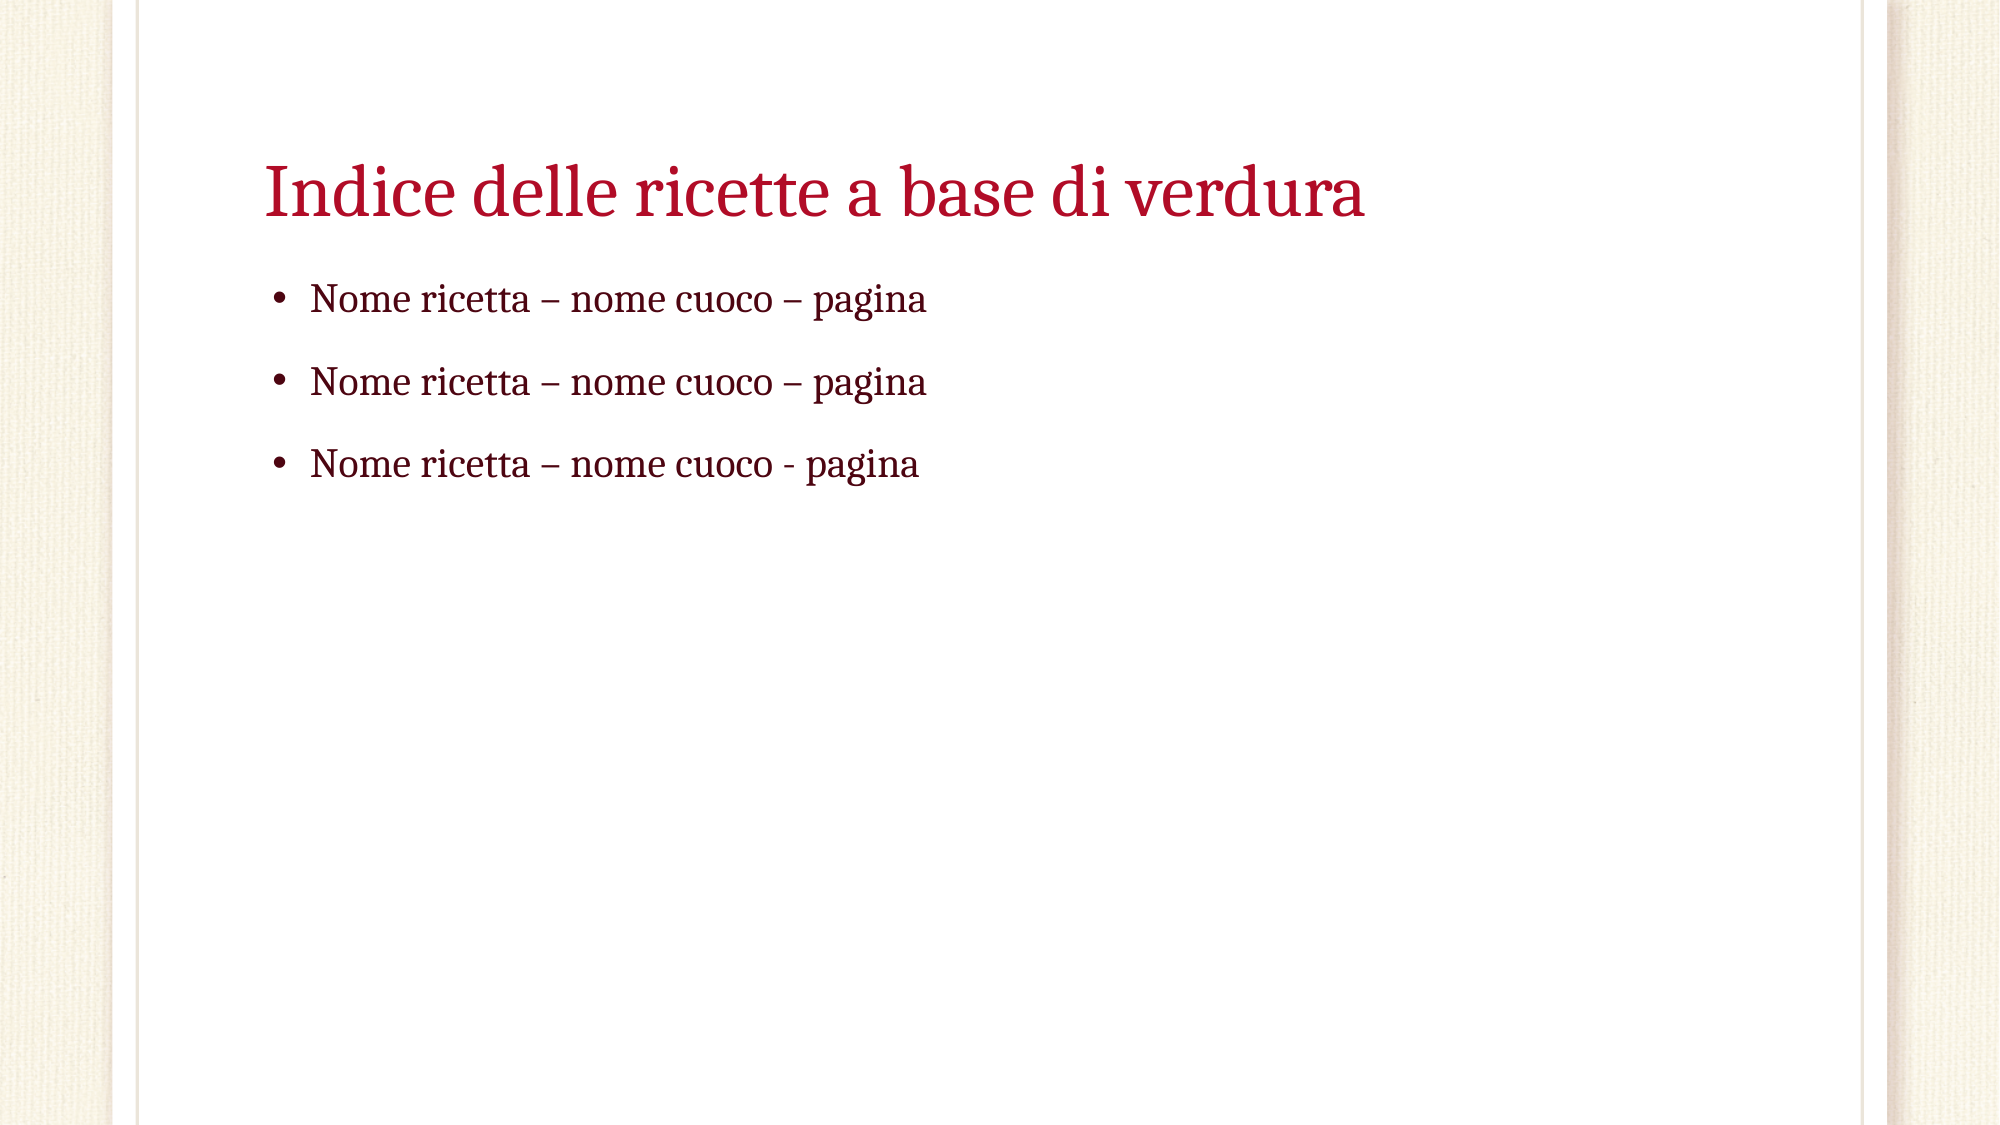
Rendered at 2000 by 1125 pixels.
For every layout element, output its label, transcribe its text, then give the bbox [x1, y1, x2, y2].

picture [1888, 0, 2000, 1125]
list Nome ricetta – nome cuoco – pagina Nome ricetta – nome cuoco – pagina Nome ricetta – nome cuoco - pagina [249, 269, 1750, 1013]
title Indice delle ricette a base di verdura [249, 52, 1750, 240]
picture [0, 0, 112, 1125]
